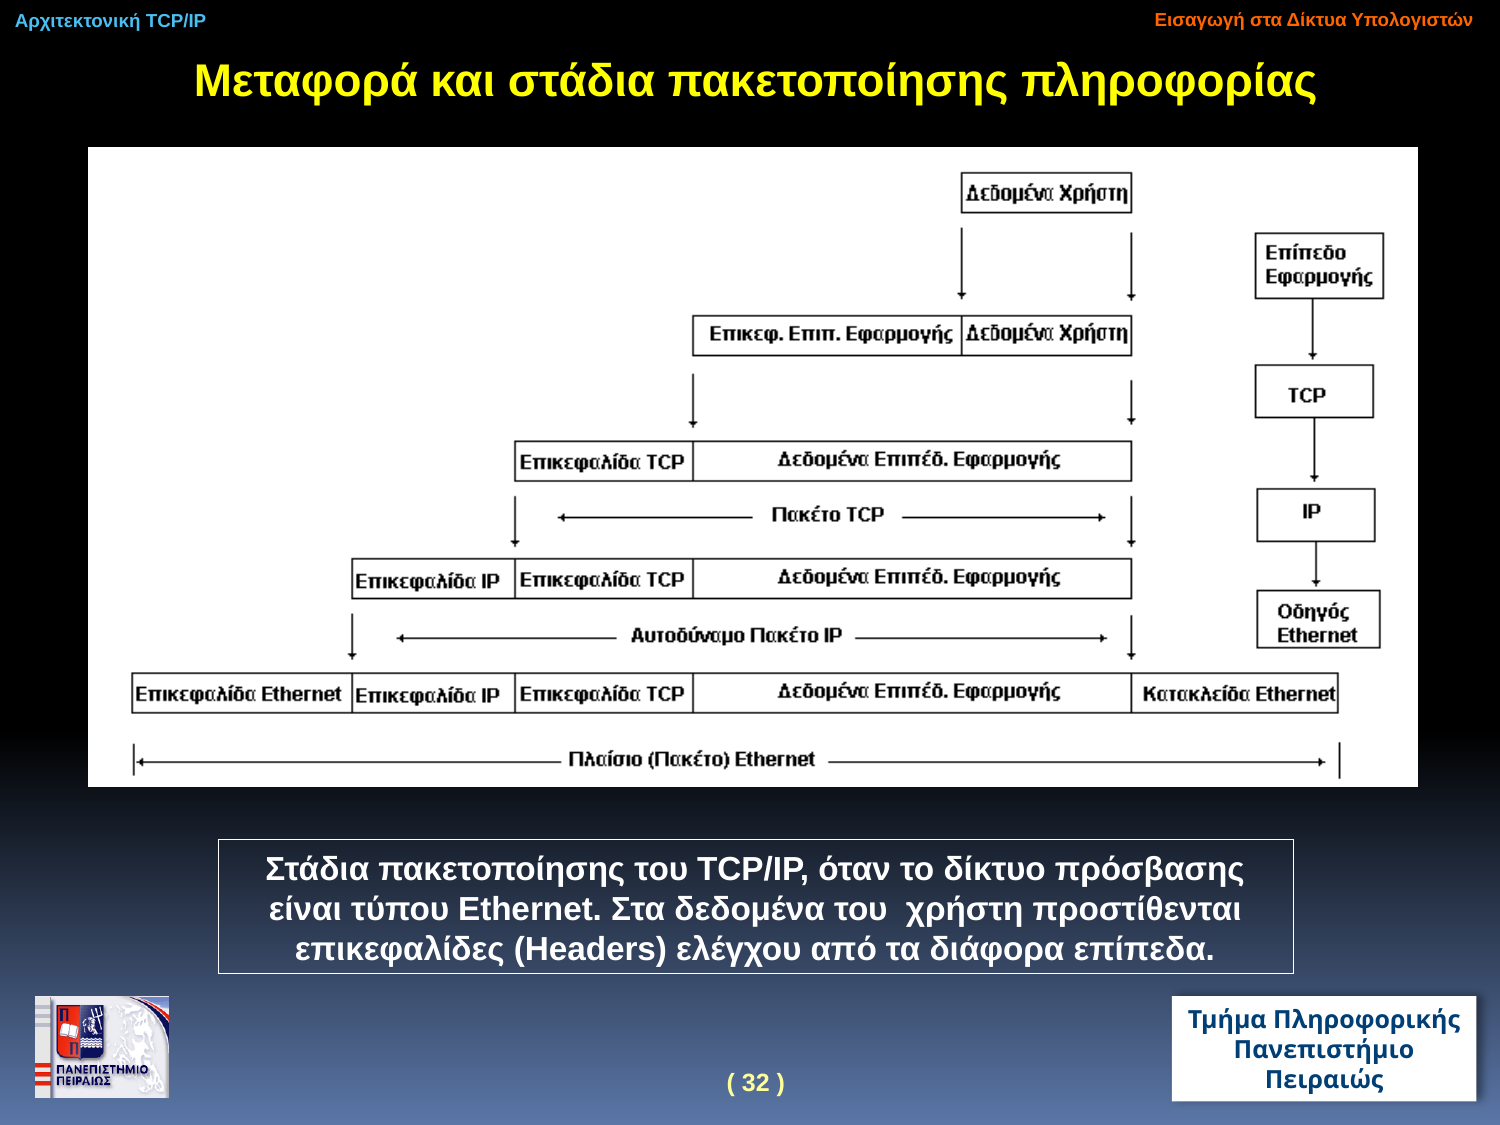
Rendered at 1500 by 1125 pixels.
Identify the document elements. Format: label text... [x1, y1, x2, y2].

slide_number 33 [1412, 1052, 1488, 1113]
picture [87, 146, 1418, 788]
text_box ( 32 ) [702, 1058, 809, 1104]
text_box Εισαγωγή στα Δίκτυα Υπολογιστών [1139, 0, 1495, 38]
text_box Μεταφορά και στάδια πακετοποίησης πληροφορίας [171, 42, 1341, 113]
text_box Αρχιτεκτονική TCP/IP [0, 1, 243, 39]
text_box Στάδια πακετοποίησης του TCP/IP, όταν το δίκτυο πρόσβασης είναι τύπου Ethernet. Στα δεδομένα του χρήστη προστίθενται επικεφαλίδες (Headers) ελέγχου από τα διάφορα επίπεδα. [218, 839, 1294, 974]
picture [35, 996, 169, 1098]
